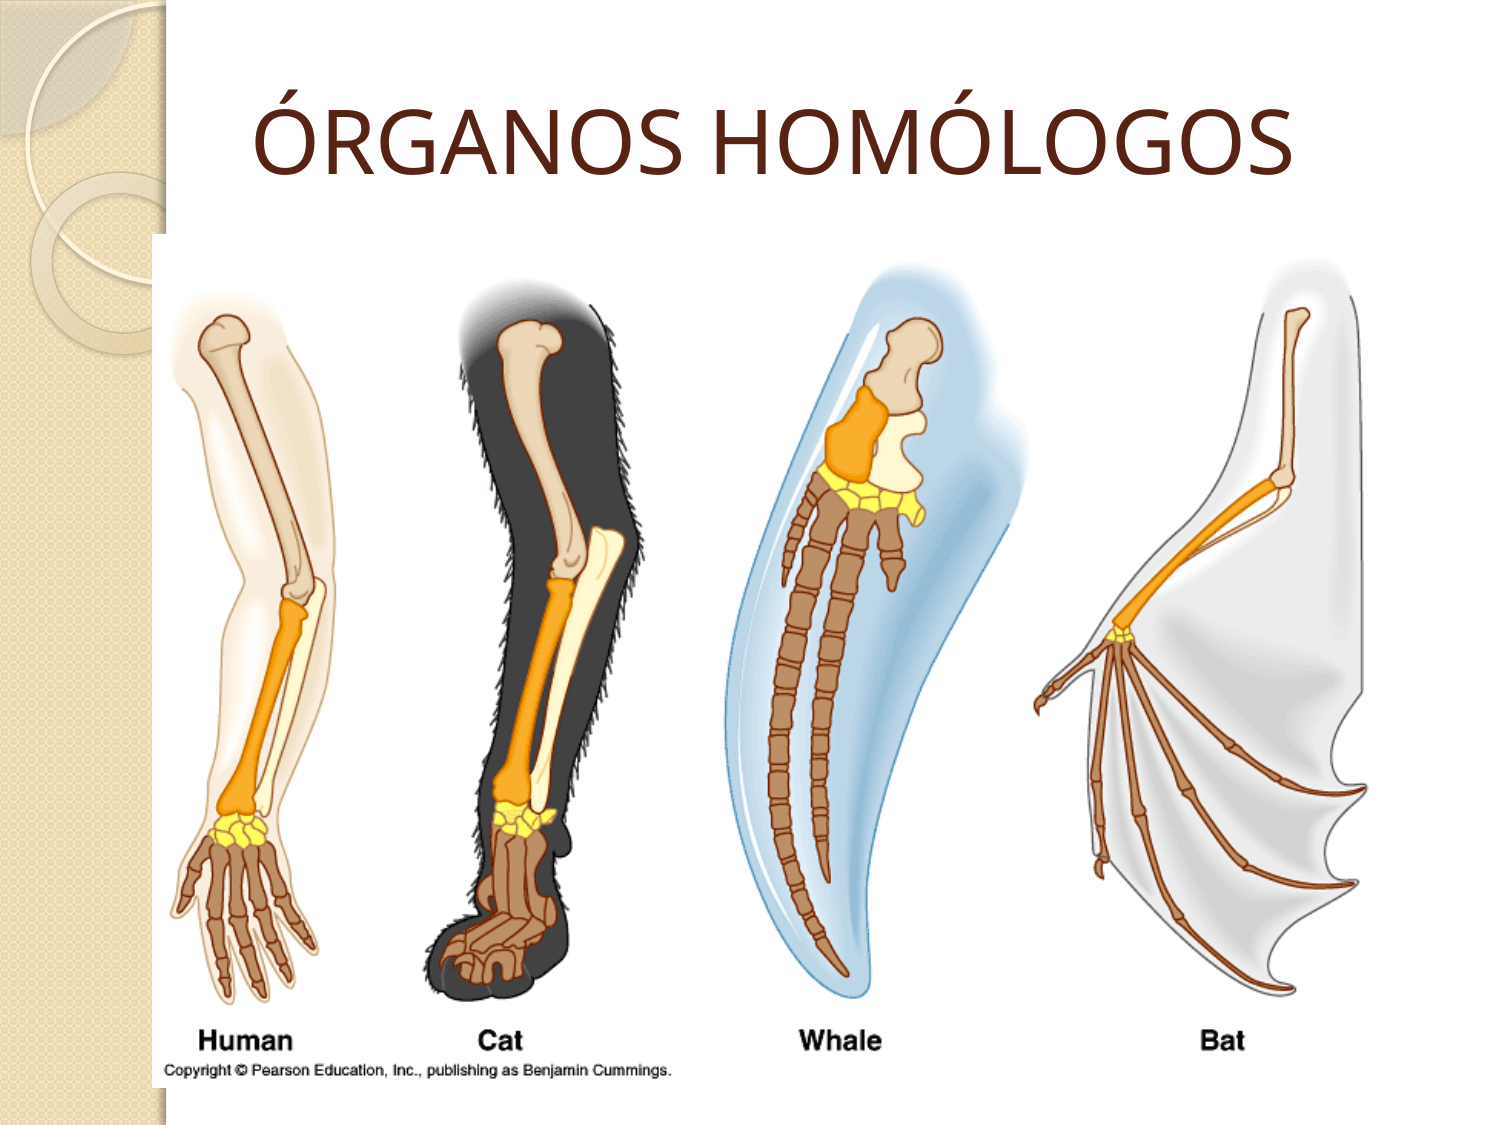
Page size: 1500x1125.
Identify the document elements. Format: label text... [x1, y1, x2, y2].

picture [152, 234, 1381, 1088]
title ÓRGANOS HOMÓLOGOS [235, 45, 1466, 233]
